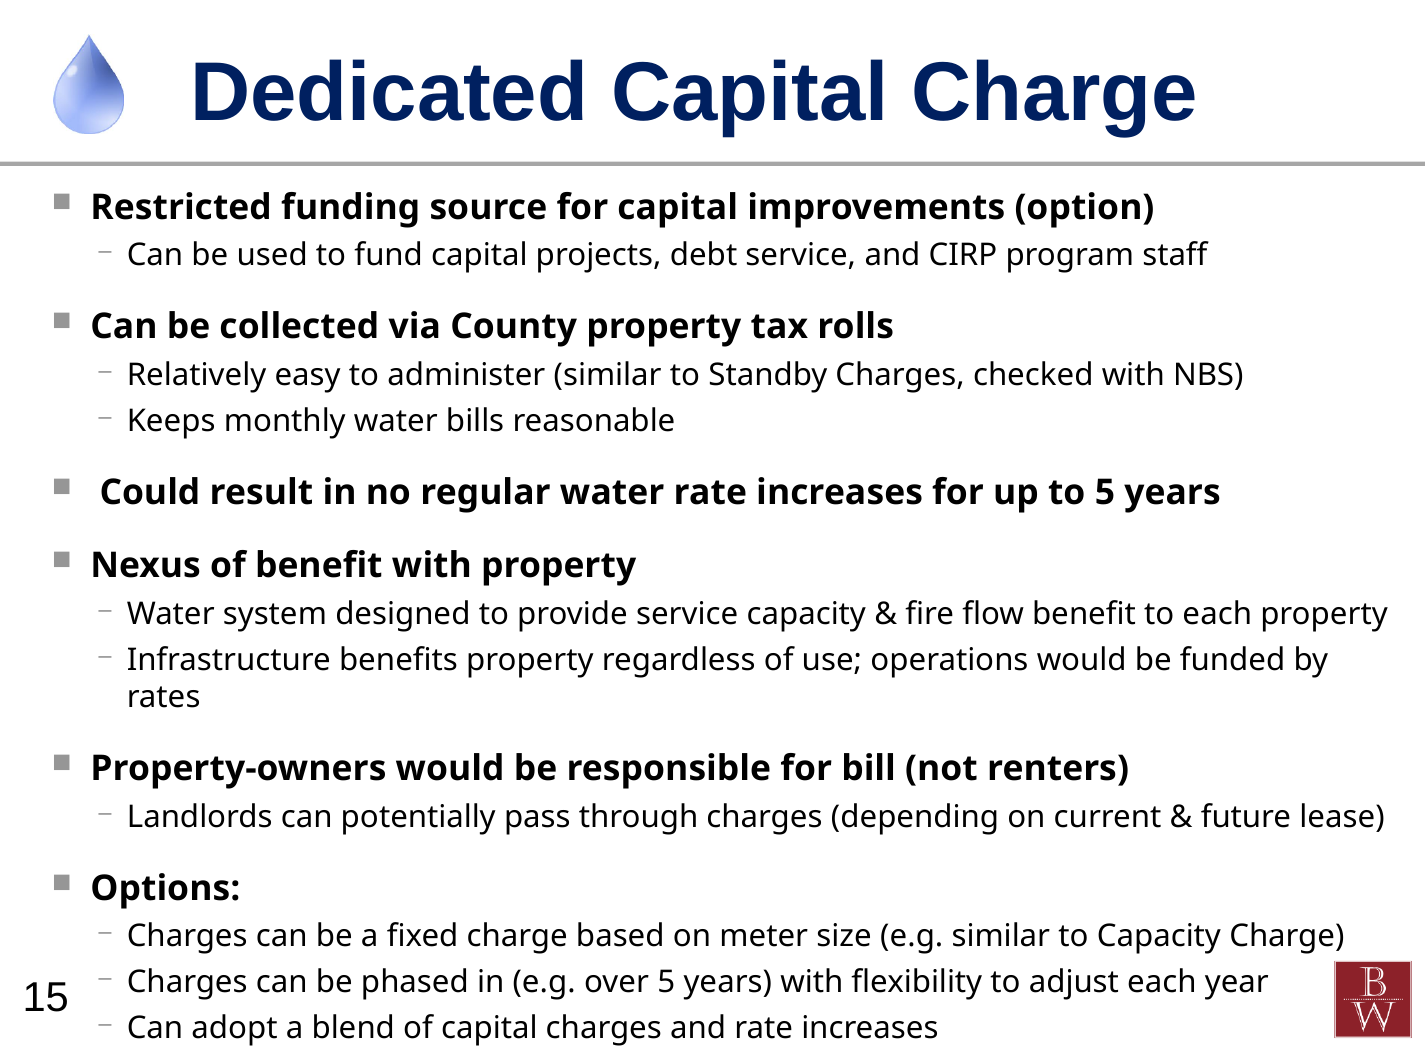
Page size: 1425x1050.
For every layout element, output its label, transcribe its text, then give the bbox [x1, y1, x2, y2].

picture [53, 34, 124, 134]
slide_number 15 [2, 957, 90, 1033]
list Restricted funding source for capital improvements (option) Can be used to fund capital projects, debt service, and CIRP program staff Can be collected via County property tax rolls Relatively easy to administer (similar to Standby Charges, checked with NBS) Keeps monthly water bills reasonable Could result in no regular water rate increases for up to 5 years Nexus of benefit with property Water system designed to provide service capacity & fire flow benefit to each property Infrastructure benefits property regardless of use; operations would be funded by rates Property-owners would be responsible for bill (not renters) Landlords can potentially pass through charges (depending on current & future lease) Options: Charges can be a fixed charge based on meter size (e.g. similar to Capacity Charge) Charges can be phased in (e.g. over 5 years) with flexibility to adjust each year Can adopt a blend of capital charges and rate increases [37, 176, 1407, 1025]
title Dedicated Capital Charge [176, 13, 1357, 151]
picture [1330, 959, 1419, 1039]
